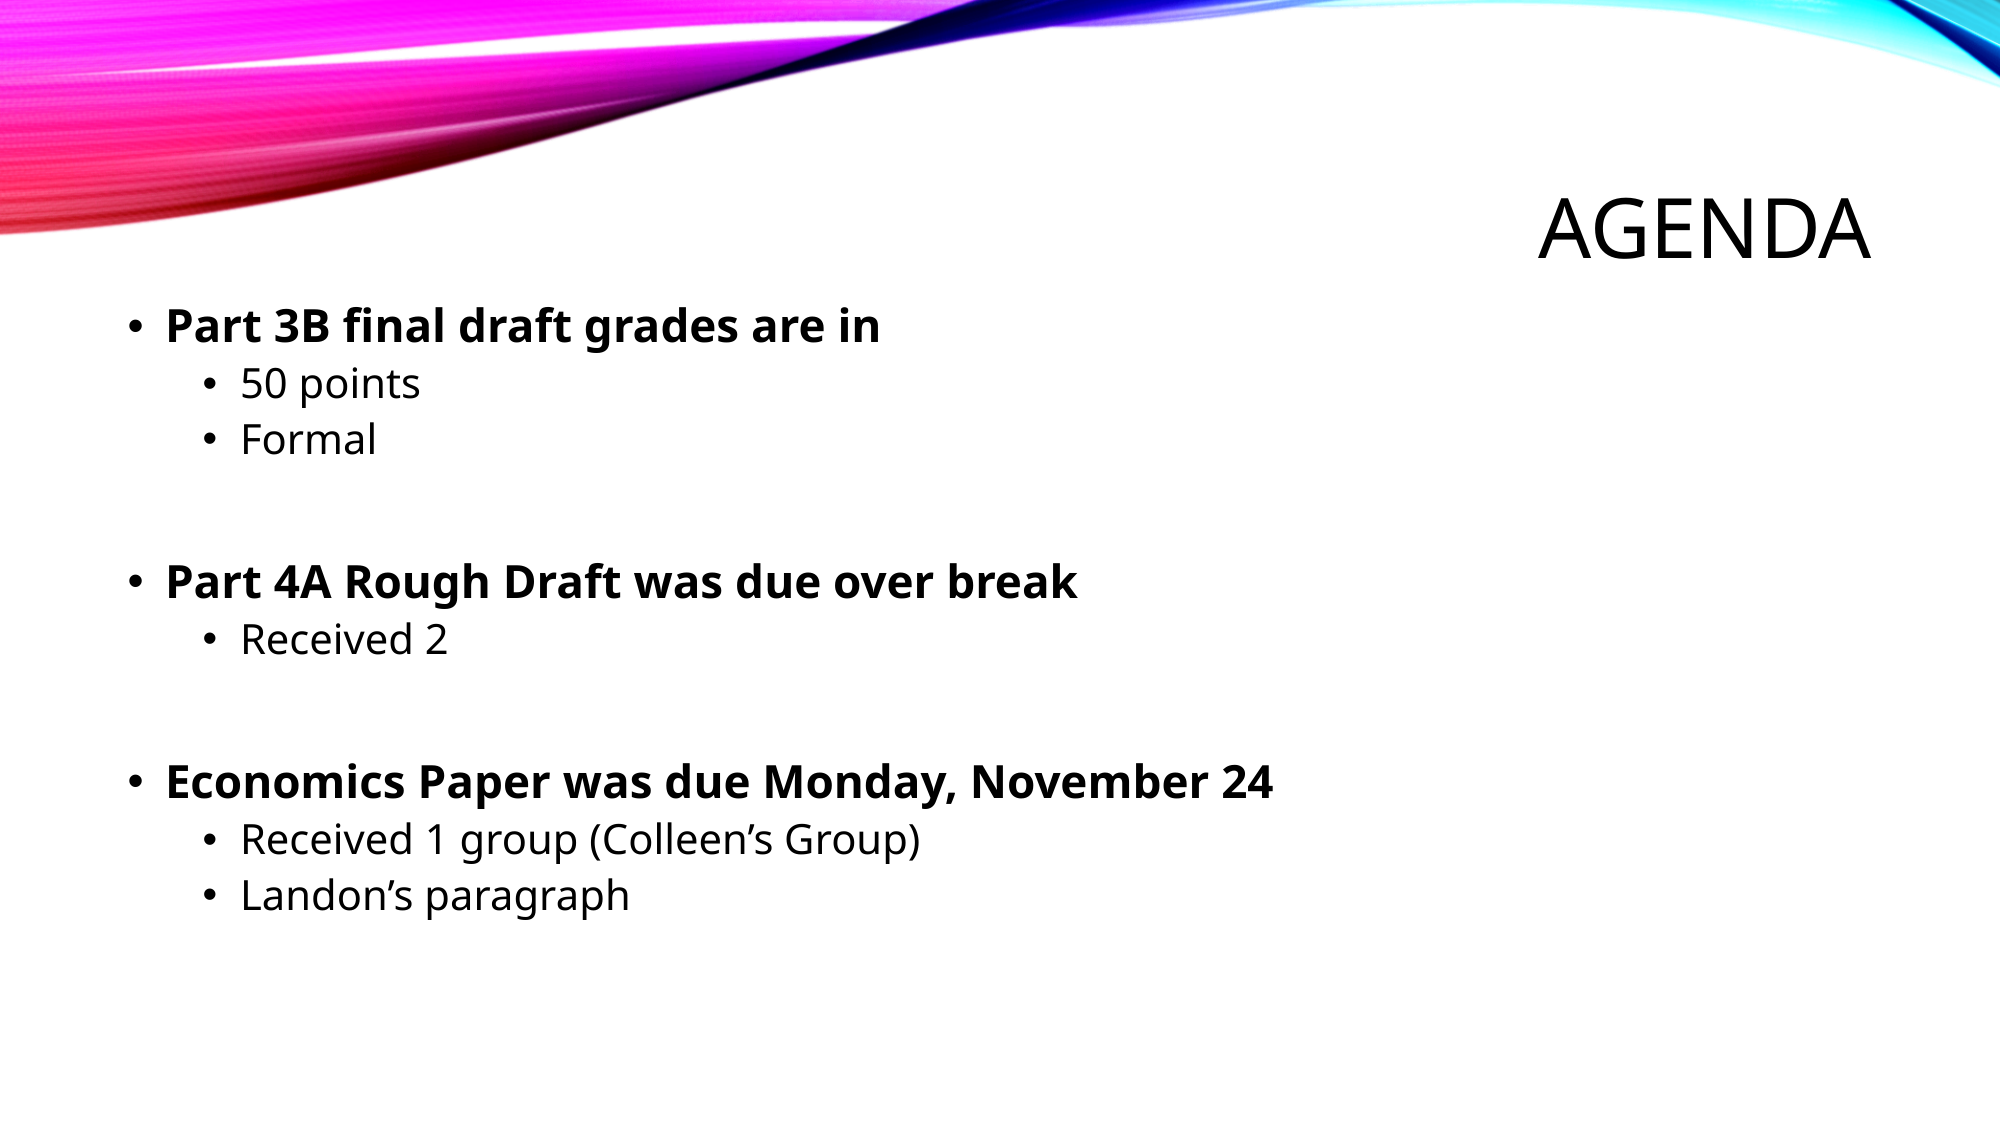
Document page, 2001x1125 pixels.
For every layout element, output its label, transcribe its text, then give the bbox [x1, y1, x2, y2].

picture [1910, 0, 2000, 45]
list Part 3B final draft grades are in 50 points Formal Part 4A Rough Draft was due over break Received 2 Economics Paper was due Monday, November 24 Received 1 group (Colleen’s Group) Landon’s paragraph [112, 295, 1888, 956]
title Agenda [474, 125, 1888, 295]
picture [0, 0, 2000, 237]
picture [1890, 0, 2000, 75]
